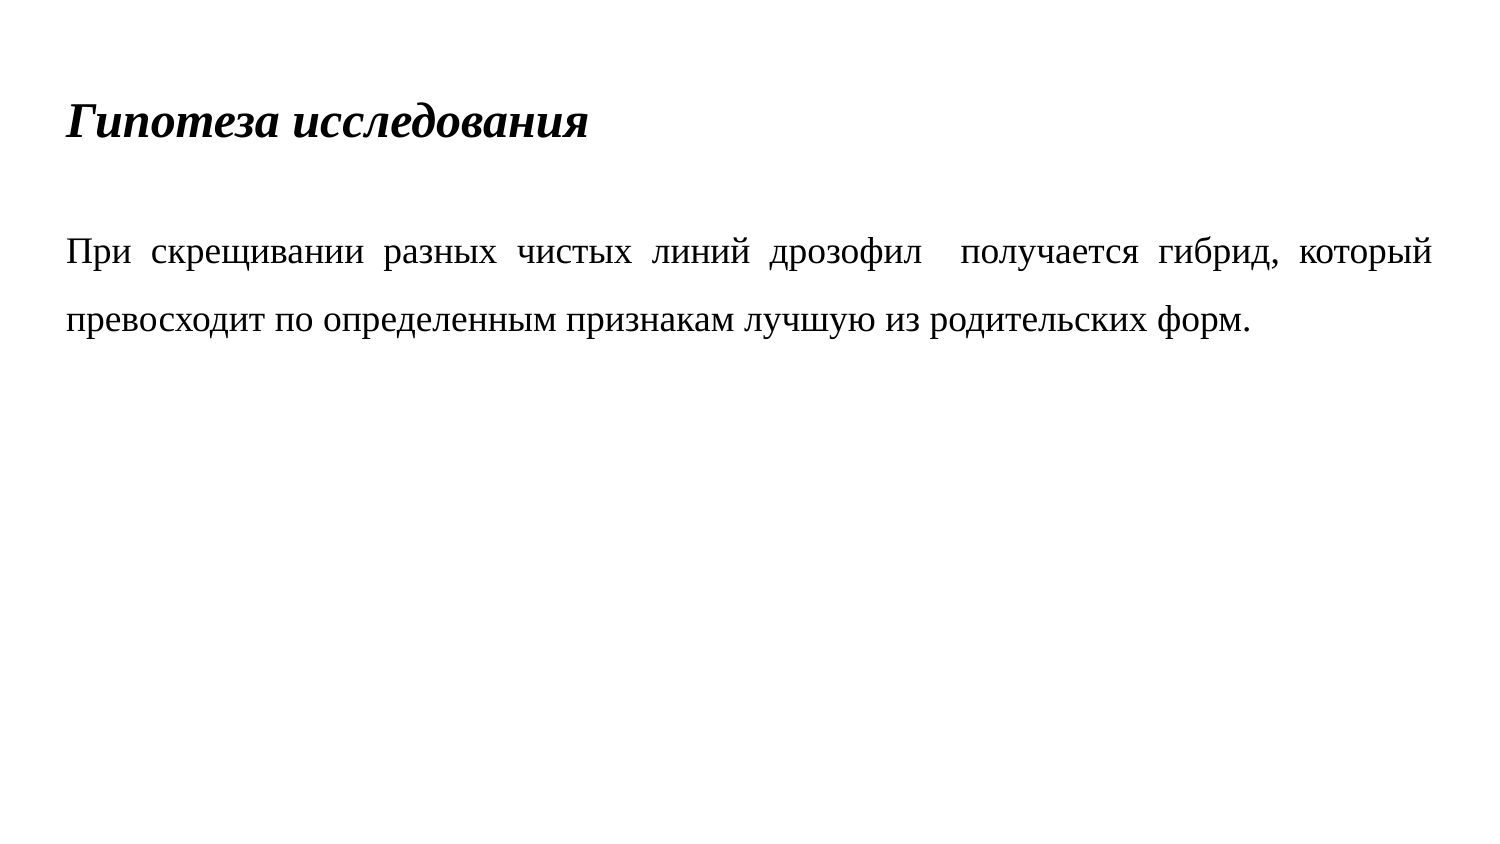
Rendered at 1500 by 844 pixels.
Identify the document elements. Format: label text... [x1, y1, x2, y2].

list При скрещивании разных чистых линий дрозофил получается гибрид, который превосходит по определенным признакам лучшую из родительских форм. [51, 189, 1449, 750]
title Гипотеза исследования [51, 72, 1449, 167]
